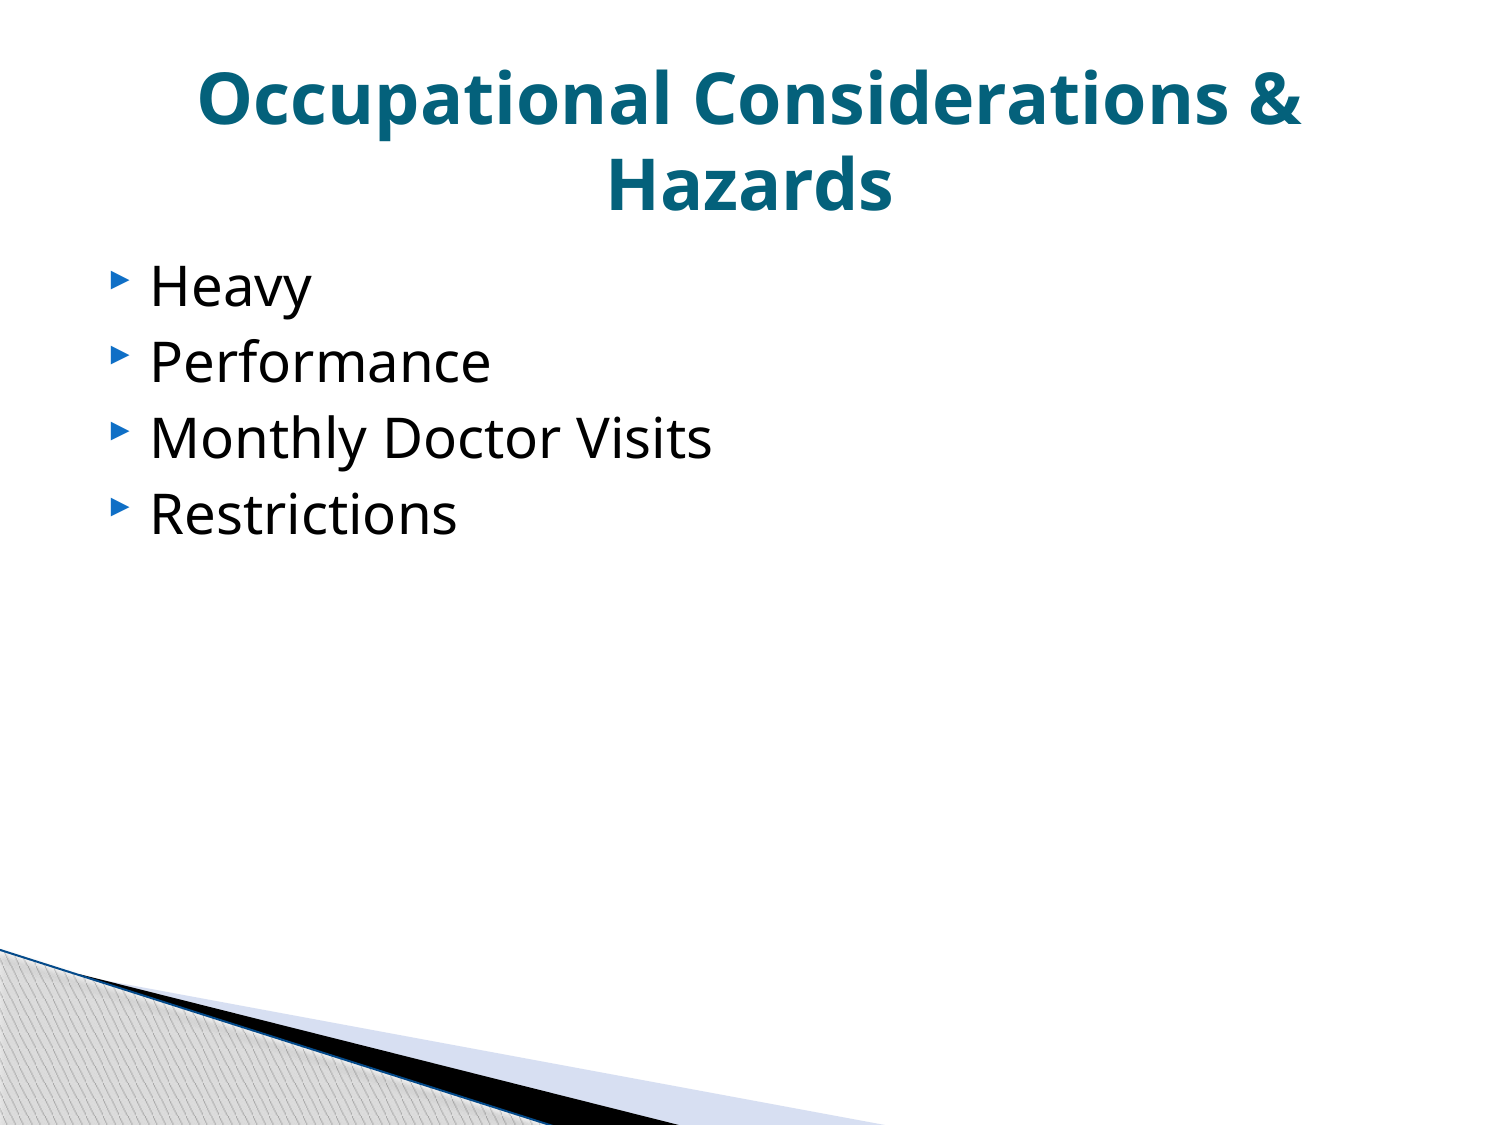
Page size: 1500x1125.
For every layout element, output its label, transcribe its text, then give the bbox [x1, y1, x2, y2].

title Occupational Considerations & Hazards [75, 45, 1425, 233]
list Heavy Performance Monthly Doctor Visits Restrictions [75, 243, 1425, 986]
